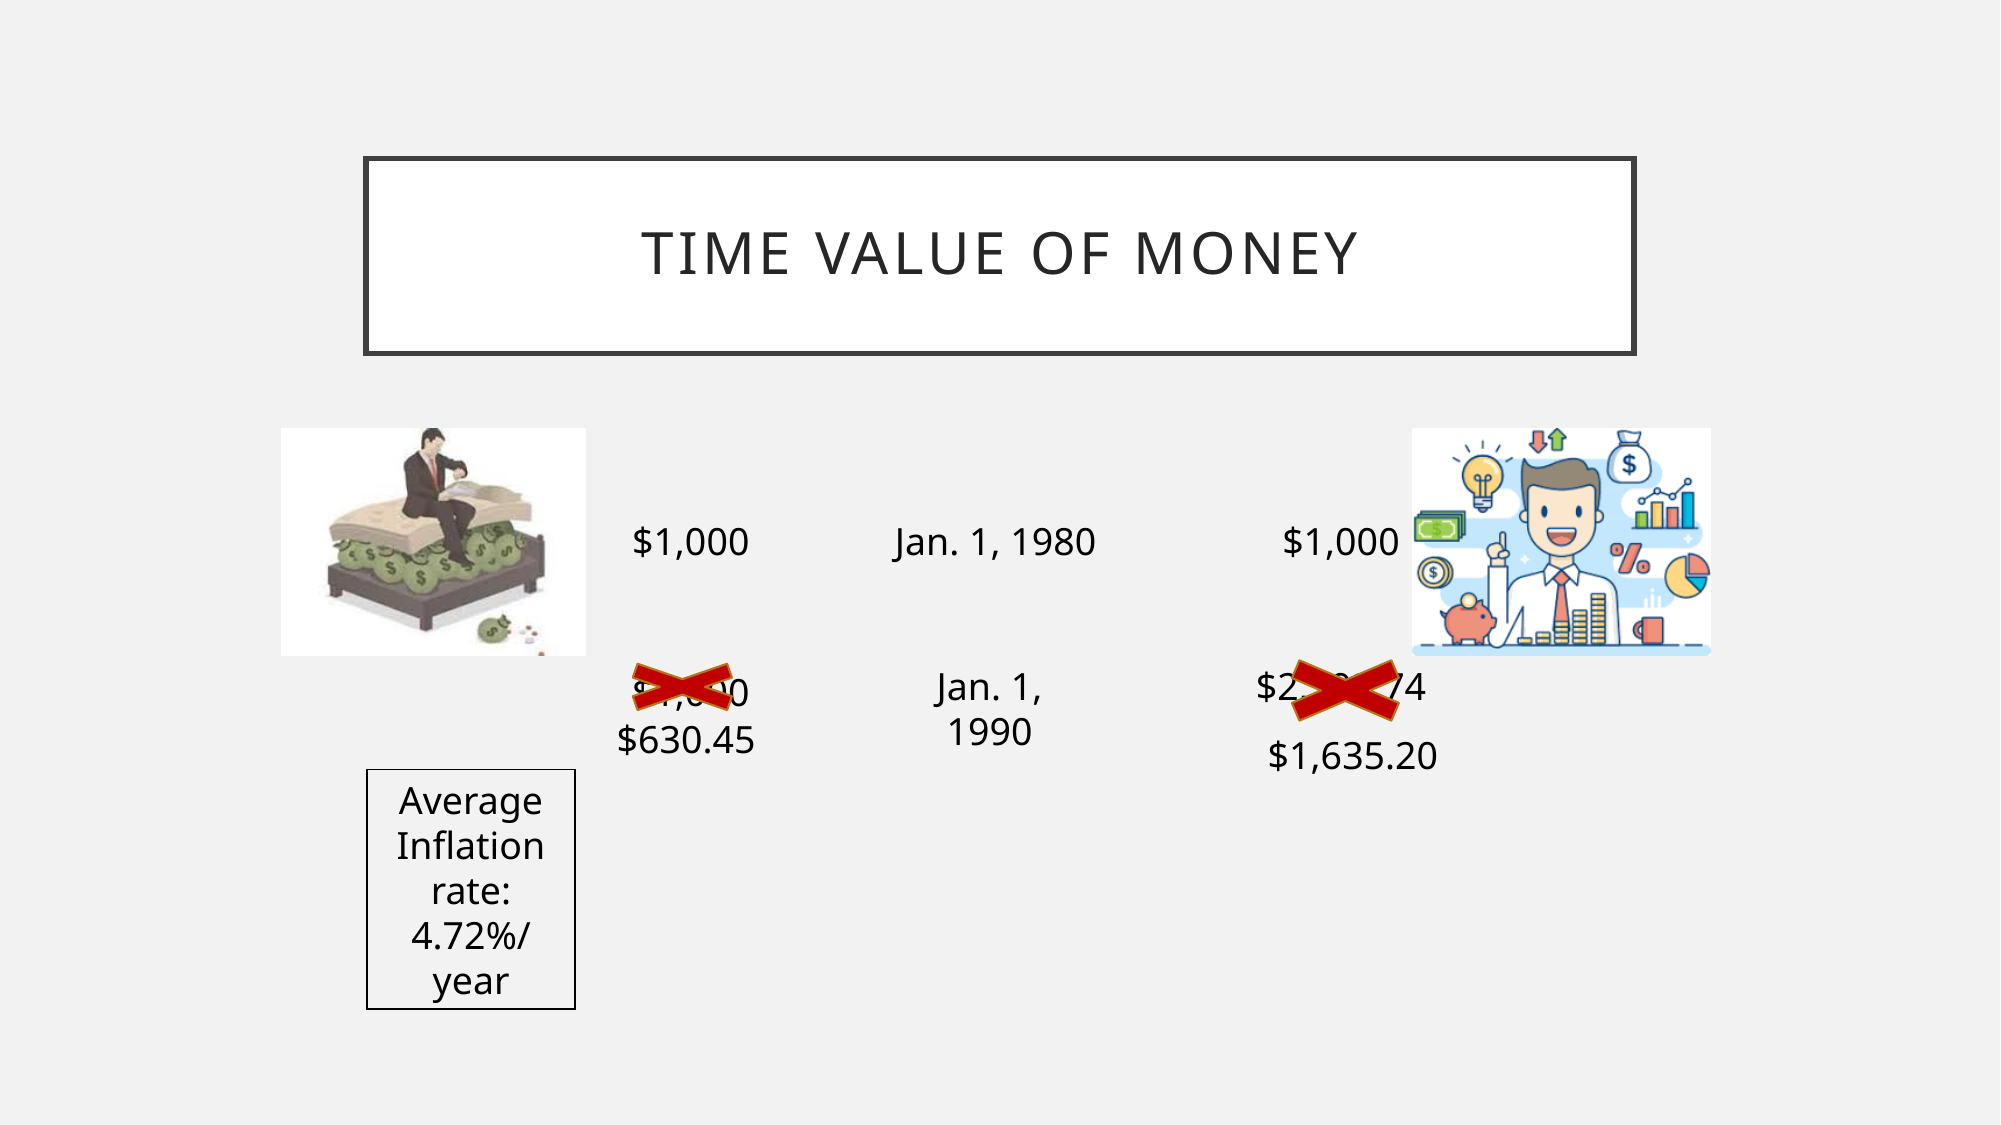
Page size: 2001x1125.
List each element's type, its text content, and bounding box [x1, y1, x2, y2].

text_box $1,000 [617, 661, 768, 708]
text_box $2,593.74 [1236, 655, 1446, 716]
text_box $630.45 [601, 708, 810, 769]
text_box $1,635.20 [1249, 724, 1457, 785]
text_box Average Inflation rate: 4.72%/year [367, 769, 575, 1010]
title Time value of money [363, 156, 1637, 356]
picture [281, 428, 586, 656]
text_box [1290, 659, 1400, 722]
text_box [631, 662, 733, 712]
picture [1412, 428, 1711, 656]
text_box $1,000 [1249, 510, 1412, 571]
text_box $1,000 [617, 510, 768, 571]
text_box Jan. 1, 1990 [879, 655, 1100, 761]
text_box Jan. 1, 1980 [879, 510, 1113, 571]
